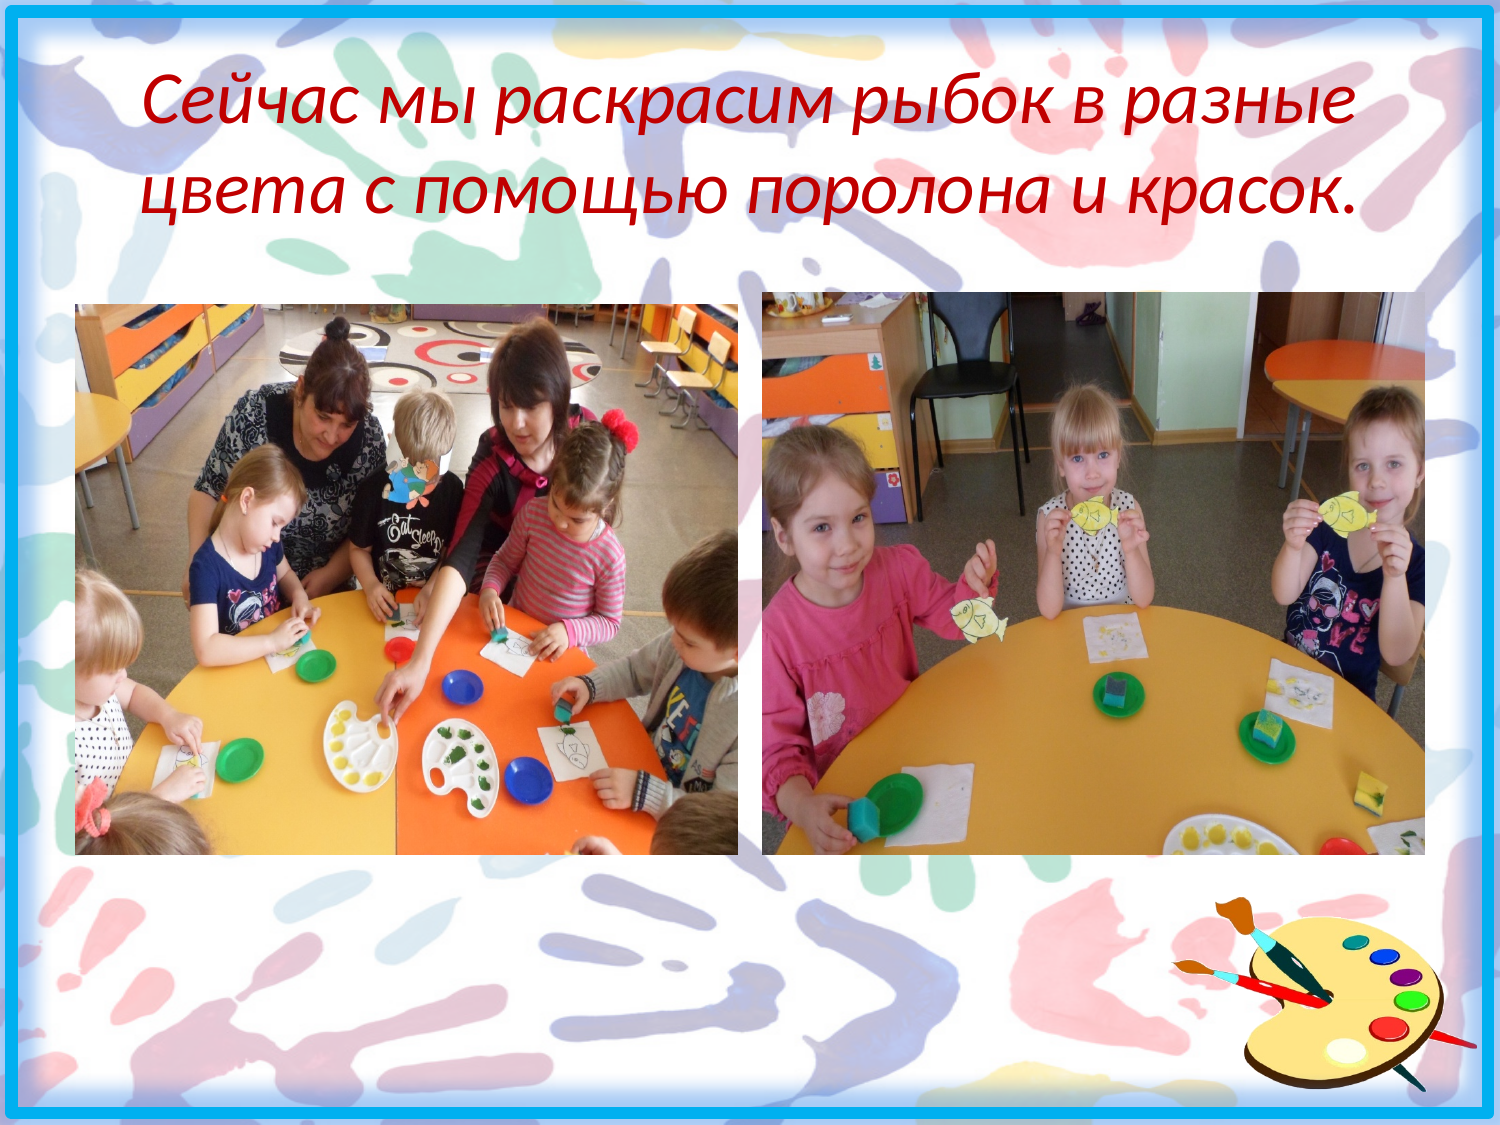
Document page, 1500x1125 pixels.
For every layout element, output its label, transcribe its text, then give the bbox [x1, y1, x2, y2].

title Сейчас мы раскрасим рыбок в разные цвета с помощью поролона и красок. [75, 45, 1425, 233]
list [762, 292, 1426, 855]
picture [1171, 897, 1476, 1092]
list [74, 304, 738, 855]
